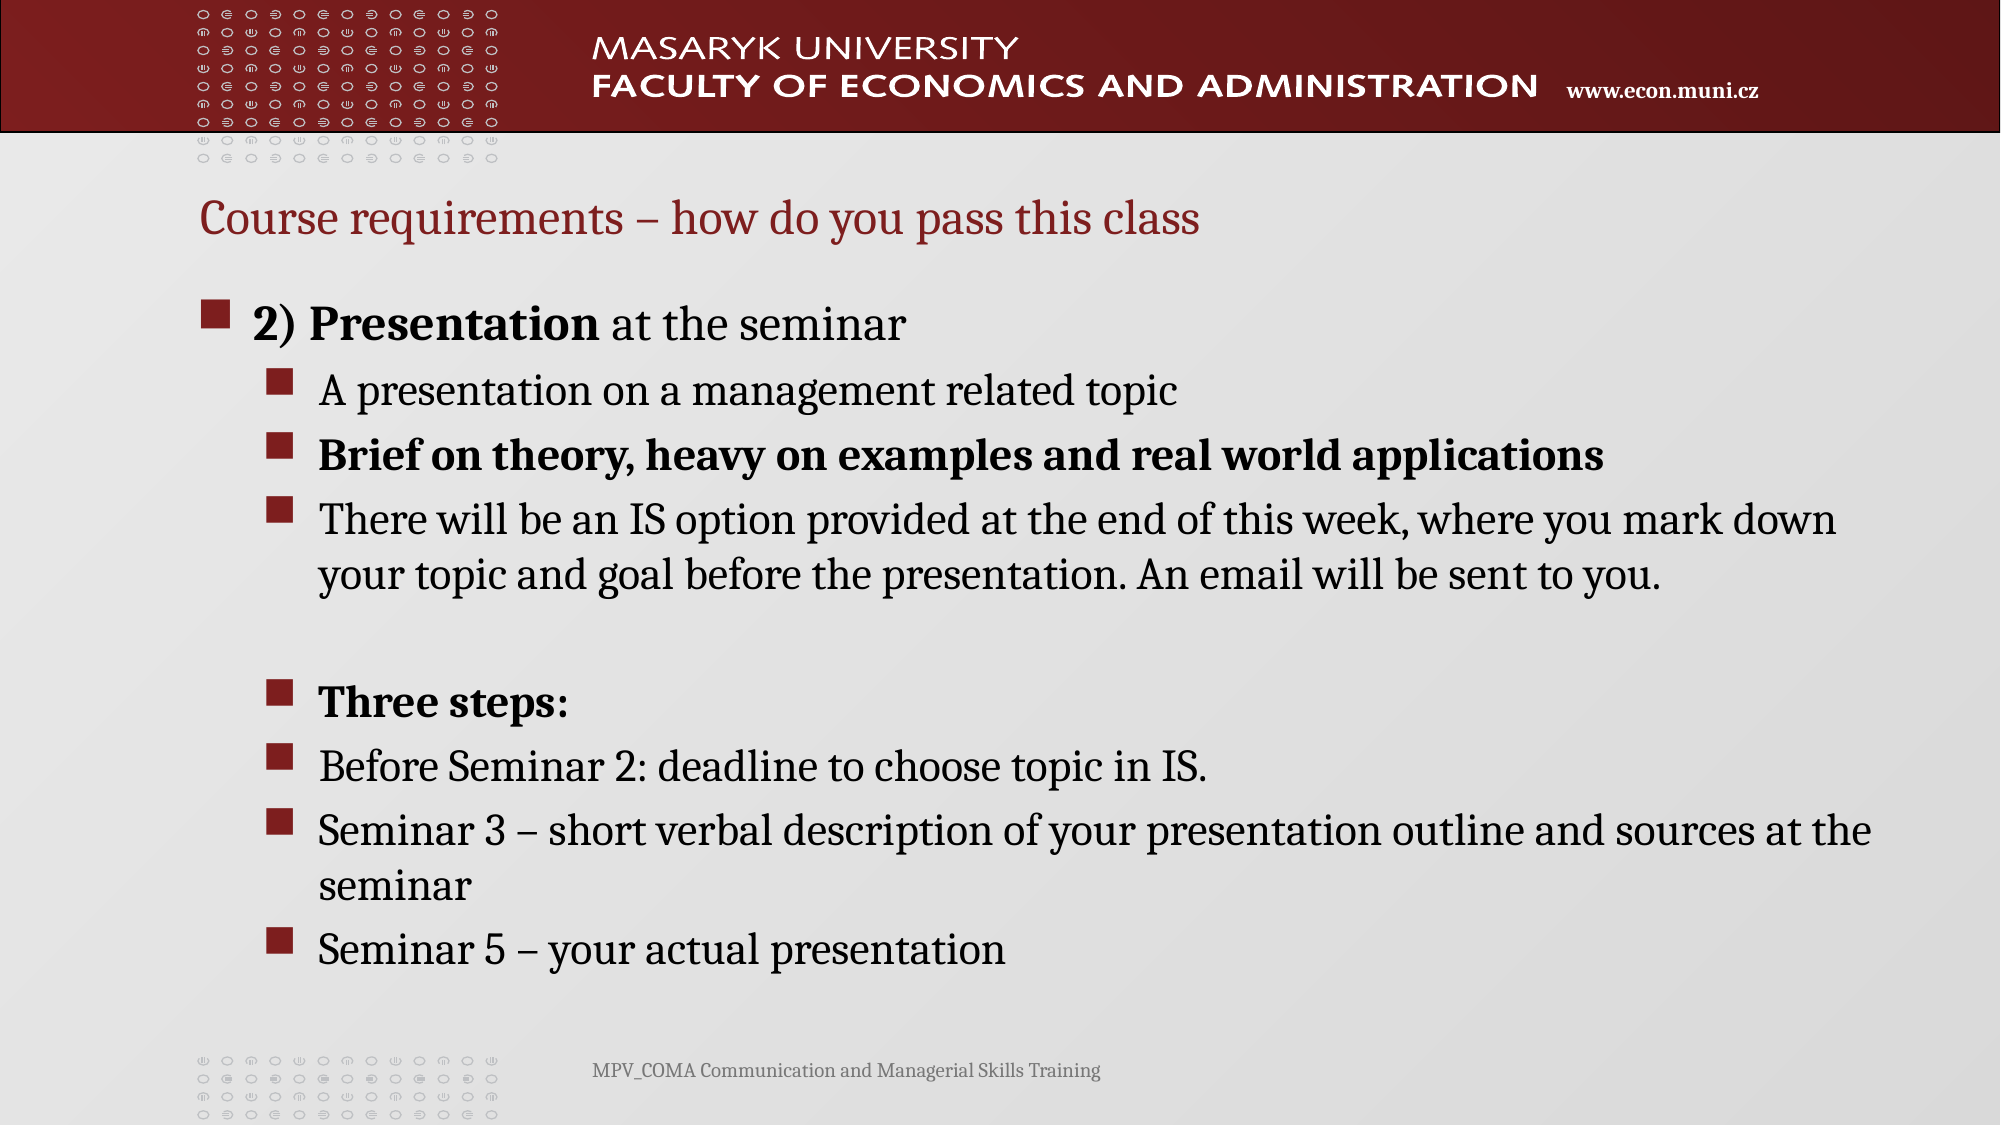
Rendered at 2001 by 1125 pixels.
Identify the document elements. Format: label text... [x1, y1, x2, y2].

text_box MPV_COMA Communication and Managerial Skills Training [592, 1056, 1705, 1100]
text_box 2) Presentation at the seminar A presentation on a management related topic Brief on theory, heavy on examples and real world applications There will be an IS option provided at the end of this week, where you mark down your topic and goal before the presentation. An email will be sent to you. Three steps: Before Seminar 2: deadline to choose topic in IS. Seminar 3 – short verbal description of your presentation outline and sources at the seminar Seminar 5 – your actual presentation [196, 290, 1897, 1006]
text_box Course requirements – how do you pass this class [199, 184, 1900, 268]
